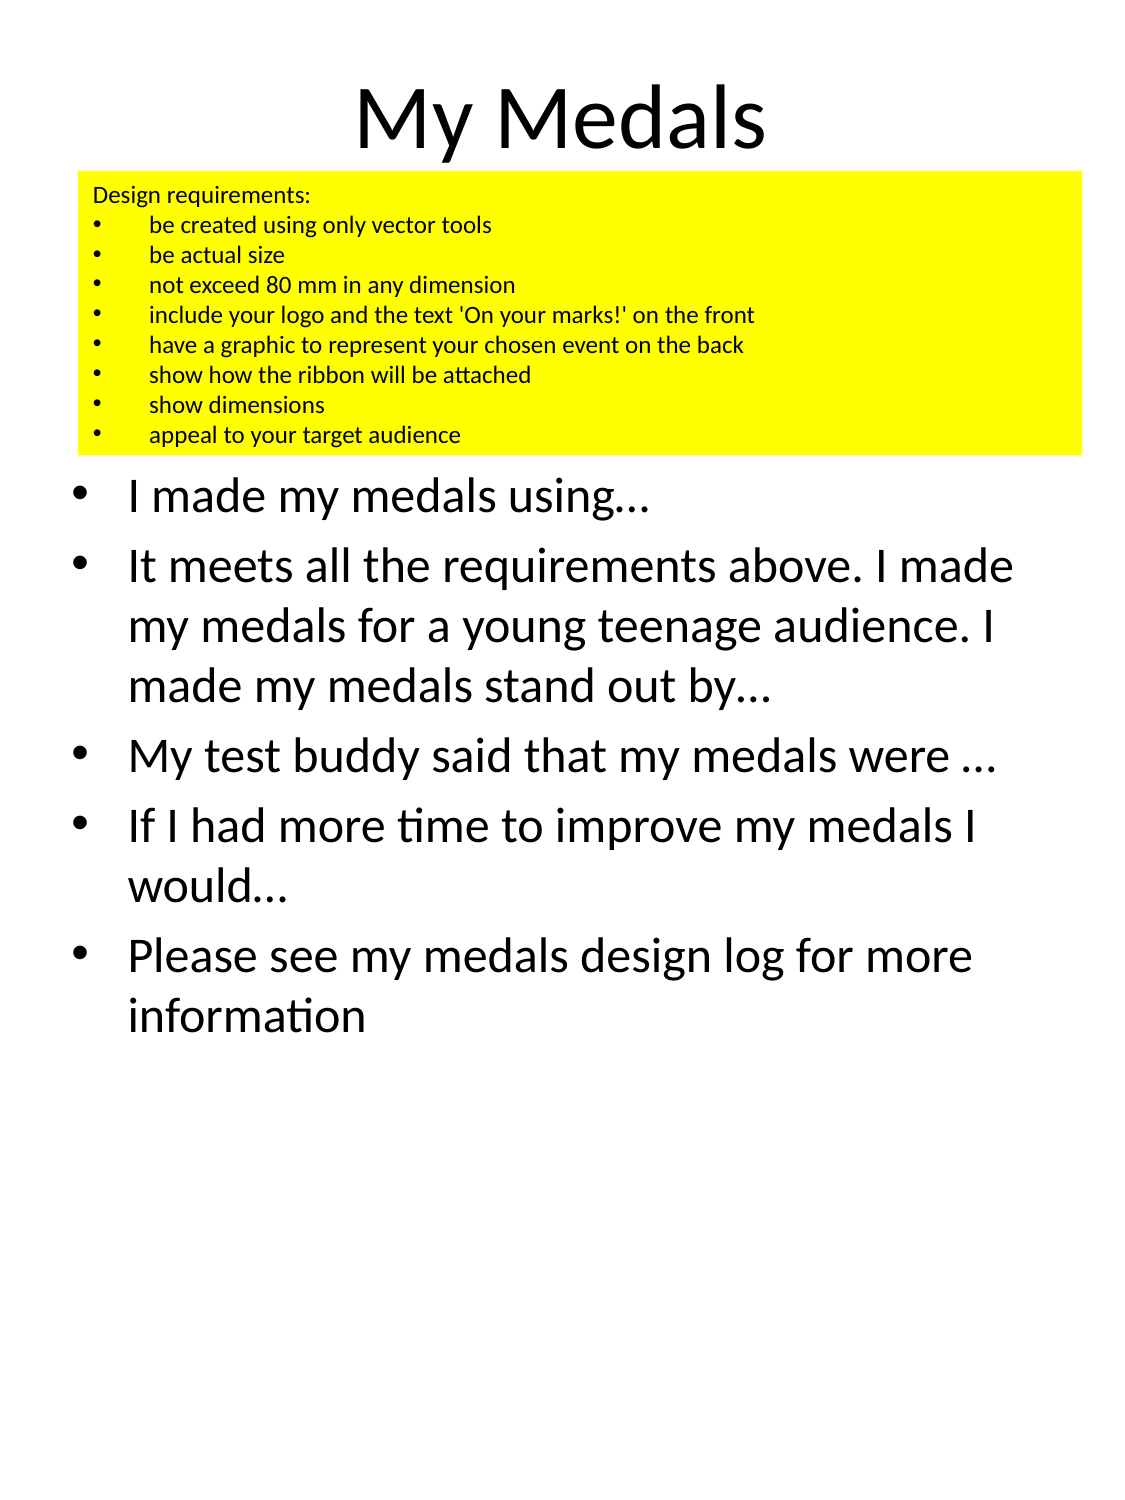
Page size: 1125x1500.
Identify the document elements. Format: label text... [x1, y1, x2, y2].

list I made my medals using… It meets all the requirements above. I made my medals for a young teenage audience. I made my medals stand out by… My test buddy said that my medals were … If I had more time to improve my medals I would… Please see my medals design log for more information [56, 454, 1069, 1459]
text_box Design requirements: be created using only vector tools be actual size not exceed 80 mm in any dimension include your logo and the text 'On your marks!' on the front have a graphic to represent your chosen event on the back show how the ribbon will be attached show dimensions appeal to your target audience [78, 171, 1083, 456]
title My Medals [54, 41, 1068, 183]
